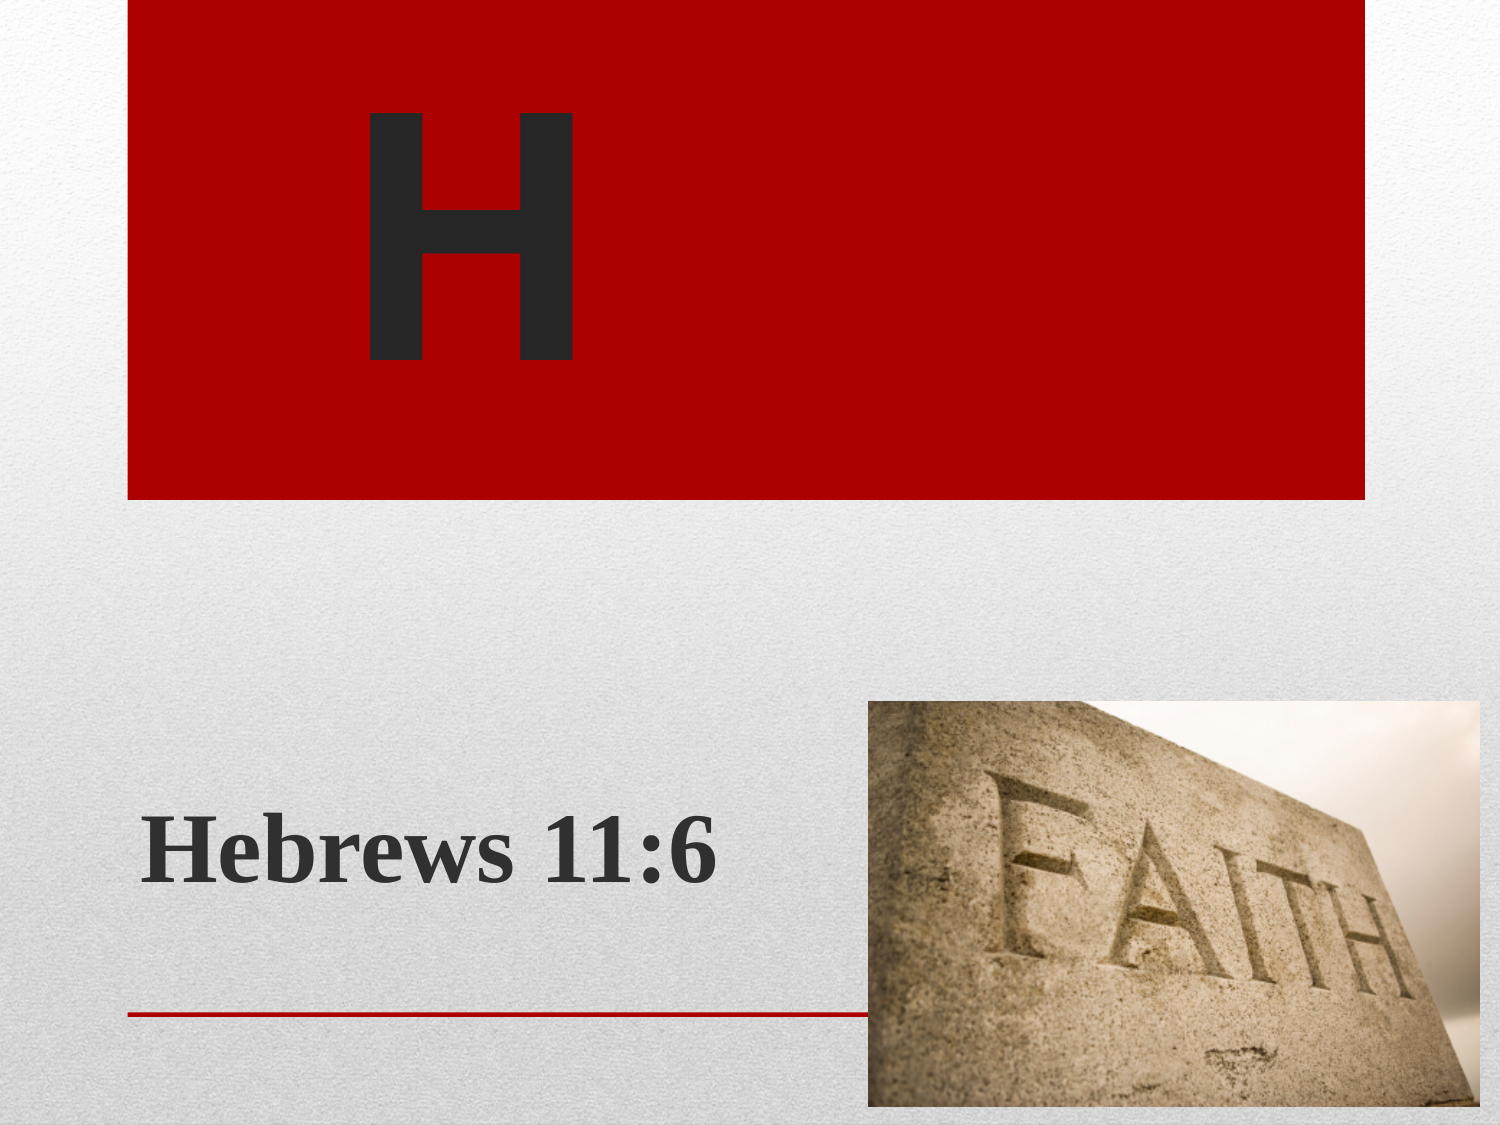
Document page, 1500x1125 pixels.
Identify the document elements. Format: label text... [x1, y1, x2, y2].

picture [867, 700, 1481, 1108]
title FAITH [324, 37, 1138, 438]
subtitle Hebrews 11:6 [125, 774, 863, 938]
